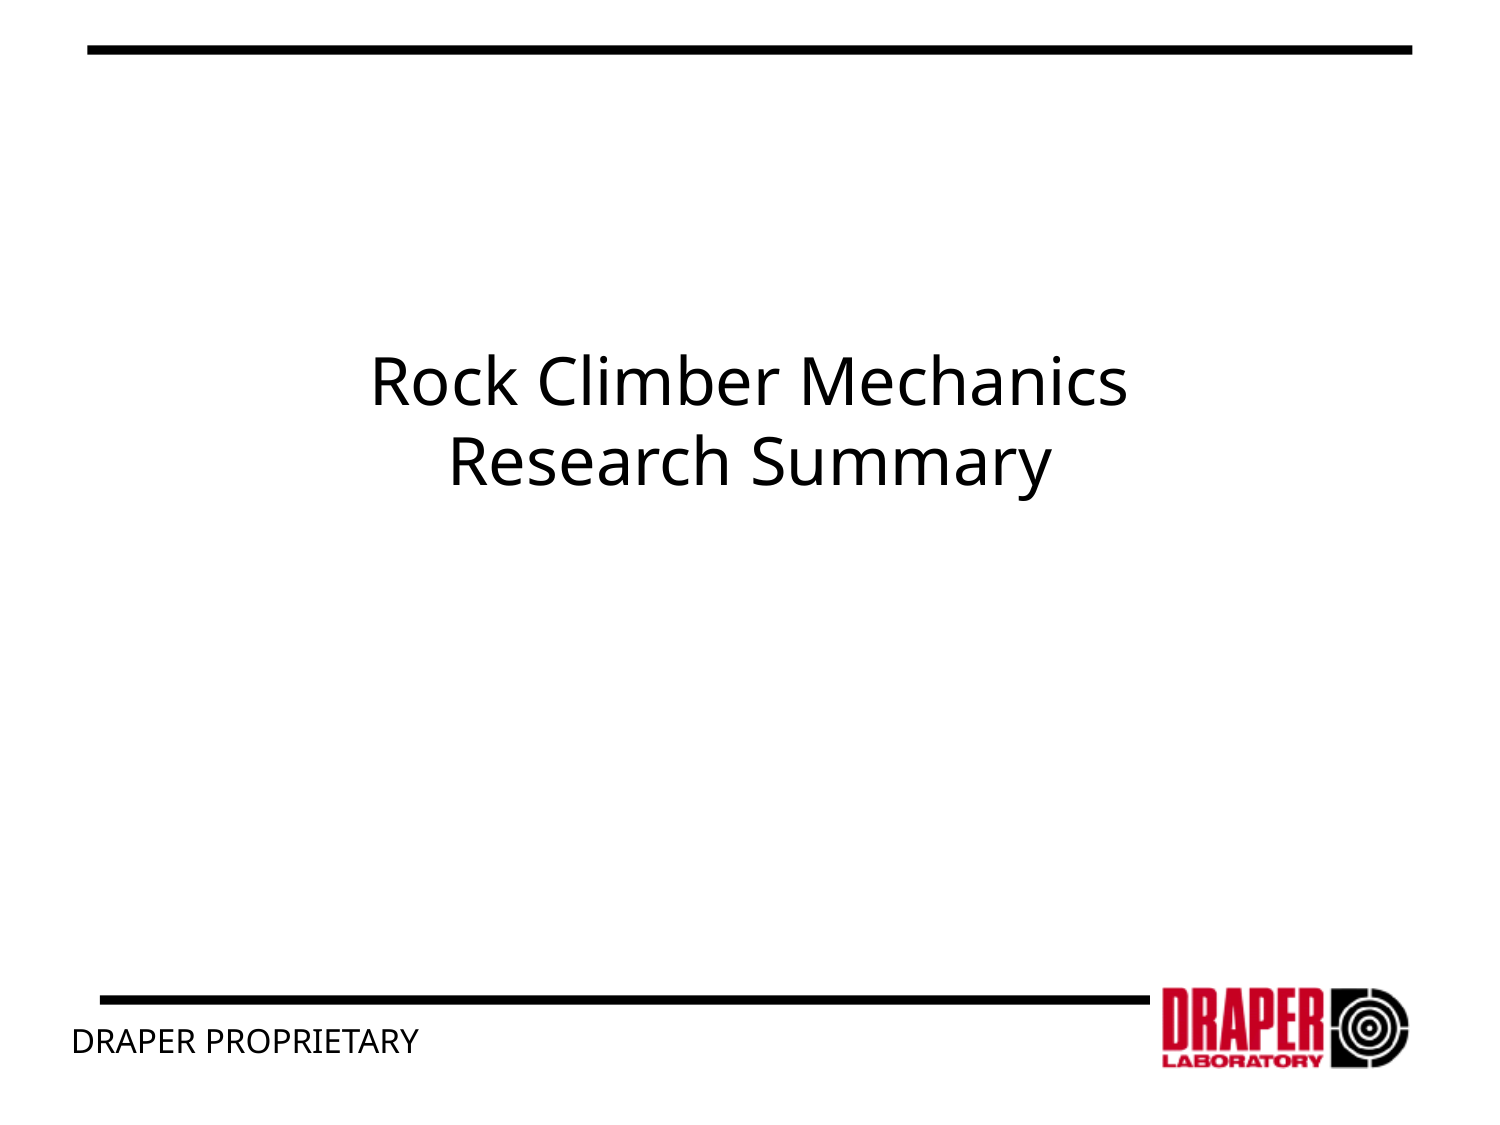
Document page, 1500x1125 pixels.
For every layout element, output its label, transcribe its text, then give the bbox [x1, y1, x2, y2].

picture [1162, 987, 1410, 1069]
title Rock Climber Mechanics Research Summary [112, 324, 1388, 513]
